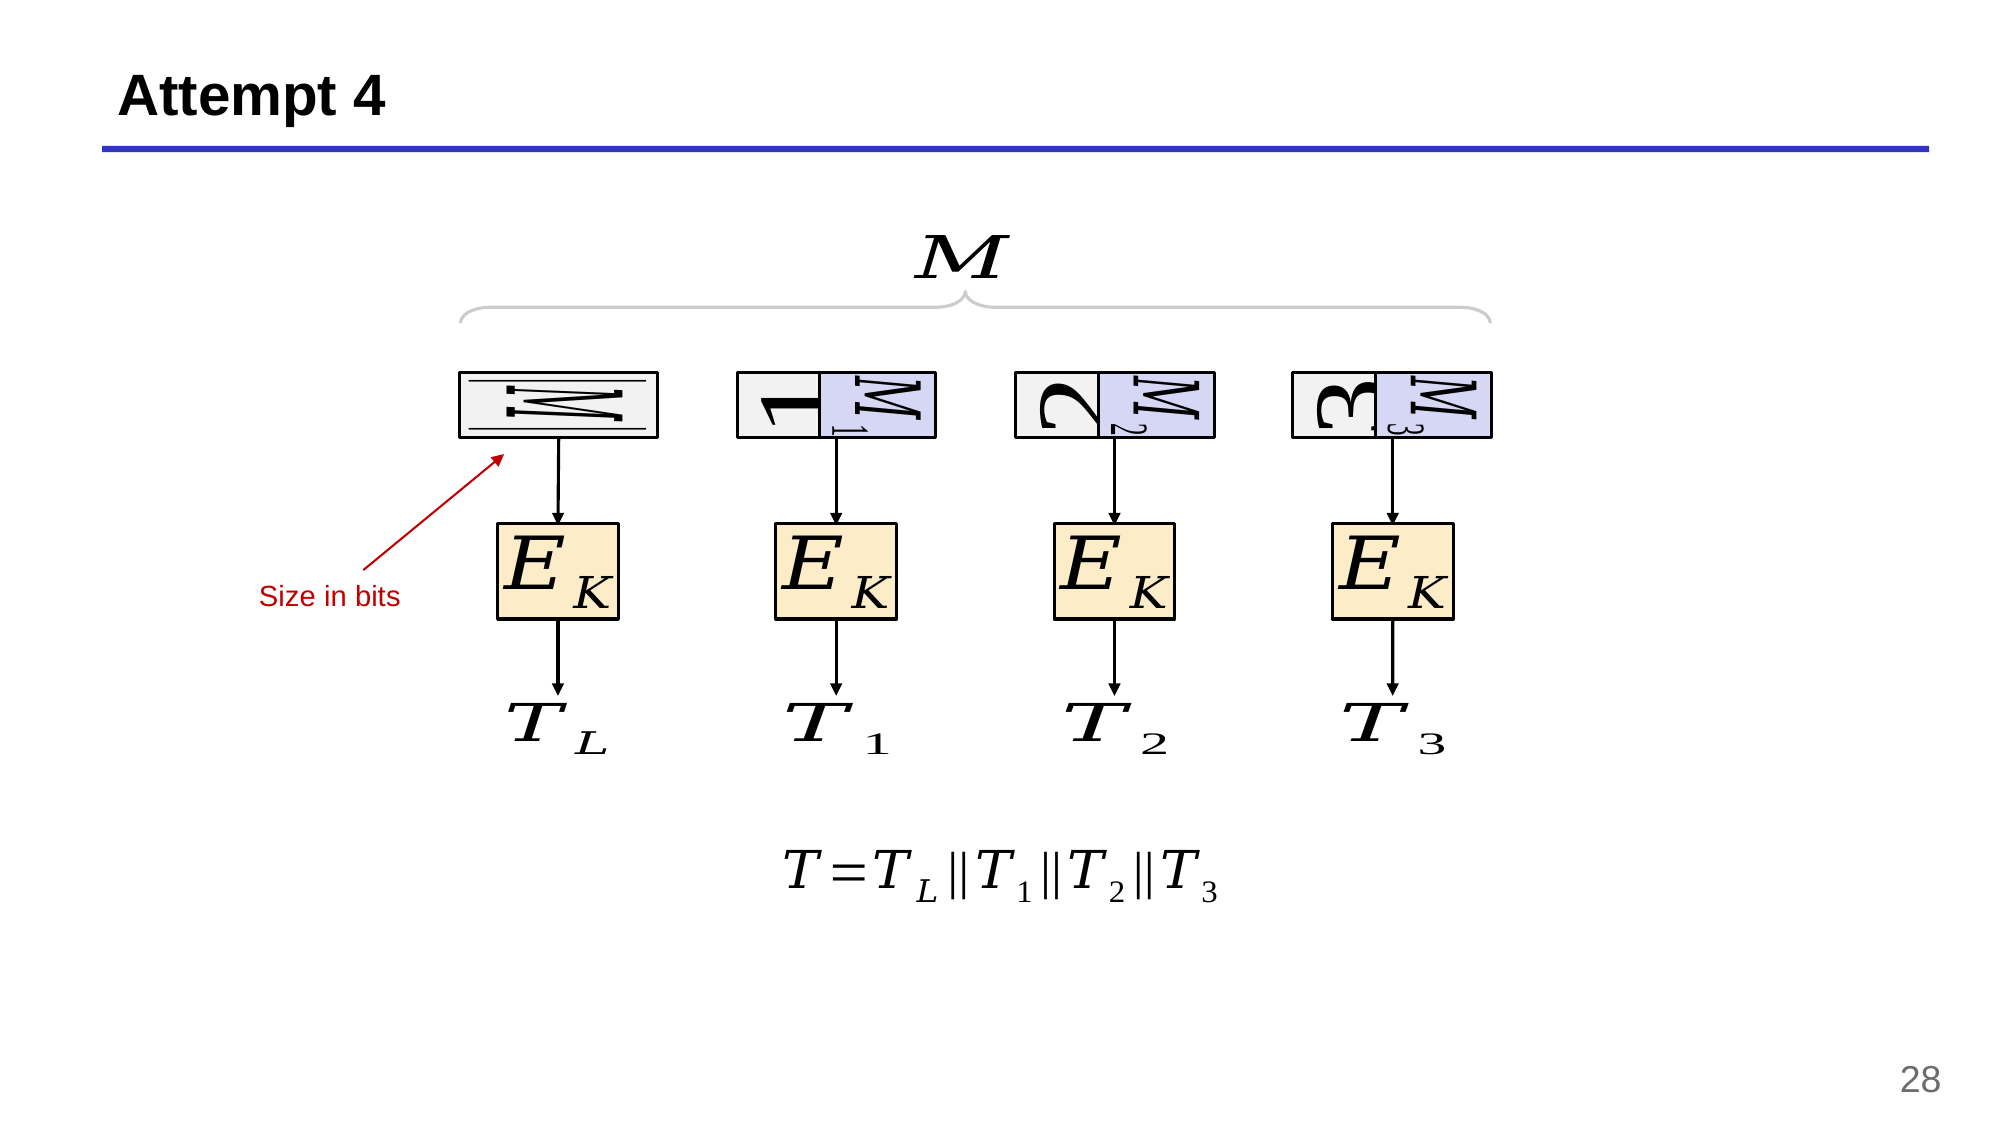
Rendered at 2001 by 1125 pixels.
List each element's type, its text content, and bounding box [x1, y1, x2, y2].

slide_number 28 [1539, 1047, 1957, 1101]
text_box [459, 290, 1492, 324]
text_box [738, 373, 935, 437]
text_box Size in bits [244, 570, 483, 620]
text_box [362, 453, 505, 571]
title Attempt 4 [102, 54, 1930, 130]
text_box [1017, 373, 1213, 437]
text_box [1294, 373, 1490, 437]
